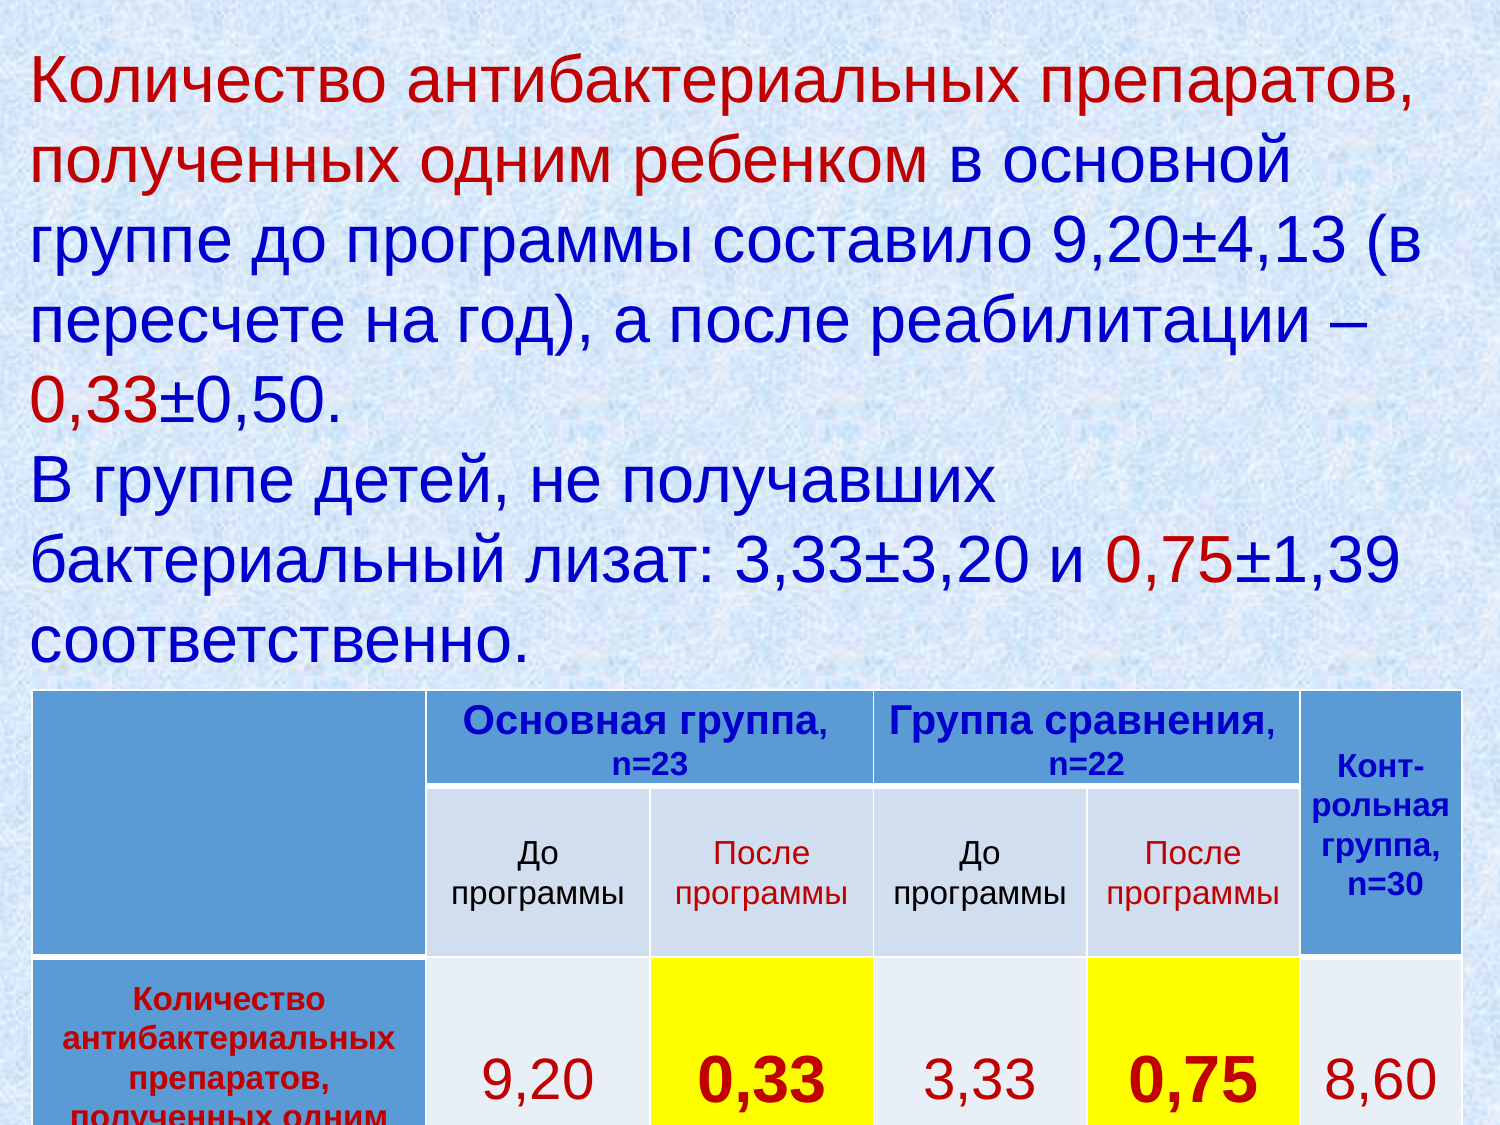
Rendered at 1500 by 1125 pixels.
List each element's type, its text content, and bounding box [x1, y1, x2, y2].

table_cell После программы [1088, 789, 1299, 956]
table_cell 3,33 [874, 958, 1086, 1125]
table_header Основная группа, n=23 [427, 691, 873, 783]
table_cell До программы [427, 789, 649, 956]
table_cell 0,33 [651, 958, 873, 1125]
table_cell 9,20 [427, 958, 649, 1125]
table_cell 8,60 [1301, 960, 1461, 1125]
picture [0, 0, 1500, 1125]
table_cell После программы [651, 789, 873, 956]
table_header [33, 691, 425, 954]
table_cell До программы [874, 789, 1086, 956]
table_cell Количество антибактериальных препаратов, полученных одним ребенком [33, 960, 425, 1125]
table_header Конт-рольная группа, n=30 [1301, 691, 1461, 954]
table_cell 0,75 [1088, 958, 1299, 1125]
table_header Группа сравнения, n=22 [874, 691, 1299, 783]
text_box Количество антибактериальных препаратов, полученных одним ребенком в основной группе до программы составило 9,20±4,13 (в пересчете на год), а после реабилитации – 0,33±0,50. В группе детей, не получавших бактериальный лизат: 3,33±3,20 и 0,75±1,39 соответственно. [14, 28, 1479, 683]
